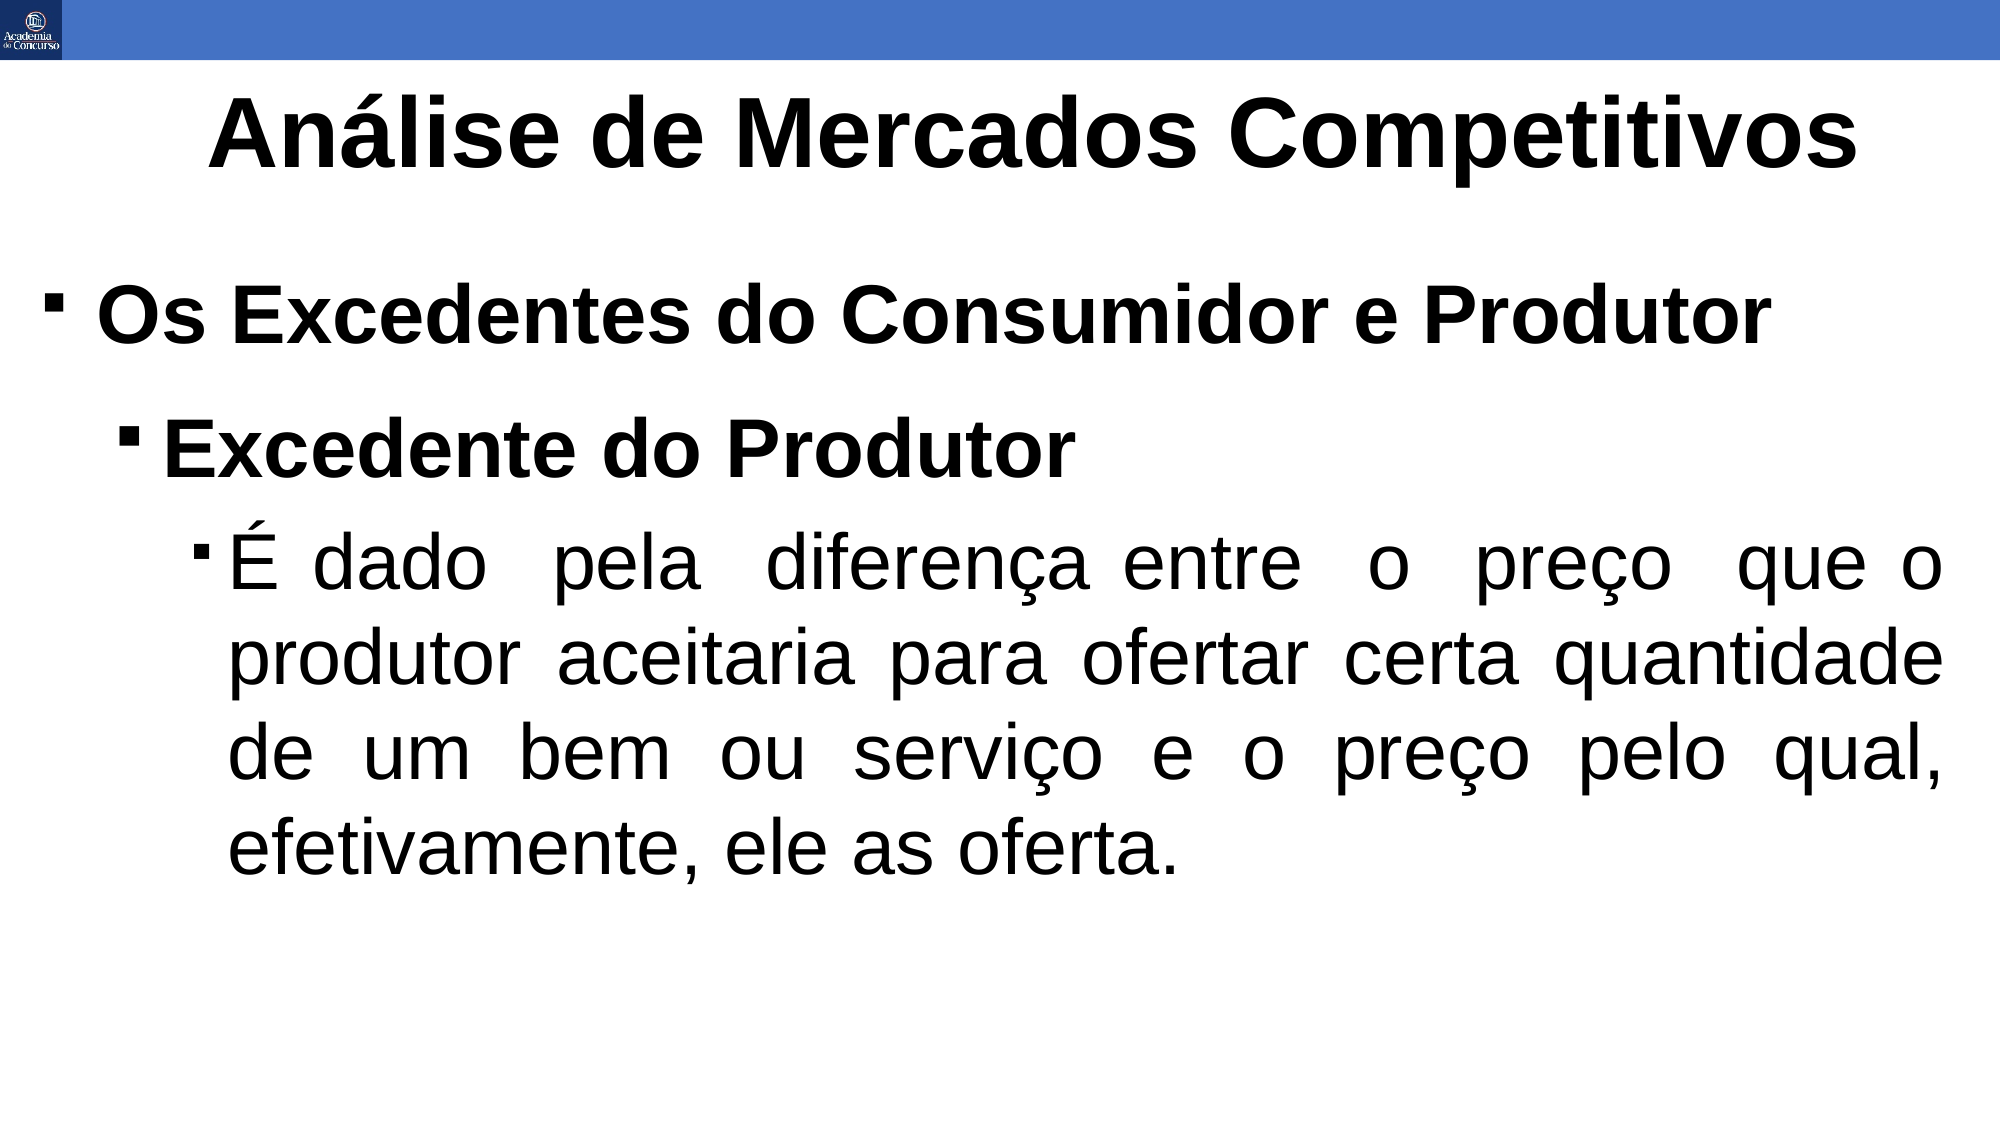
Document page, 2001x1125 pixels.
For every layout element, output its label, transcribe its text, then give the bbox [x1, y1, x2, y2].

picture [0, 0, 62, 60]
text_box Análise de Mercados Competitivos [150, 41, 1918, 213]
text_box Os Excedentes do Consumidor e Produtor Excedente do Produtor É dado pela diferença entre o preço que o produtor aceitaria para ofertar certa quantidade de um bem ou serviço e o preço pelo qual, efetivamente, ele as oferta. [25, 253, 1962, 1072]
